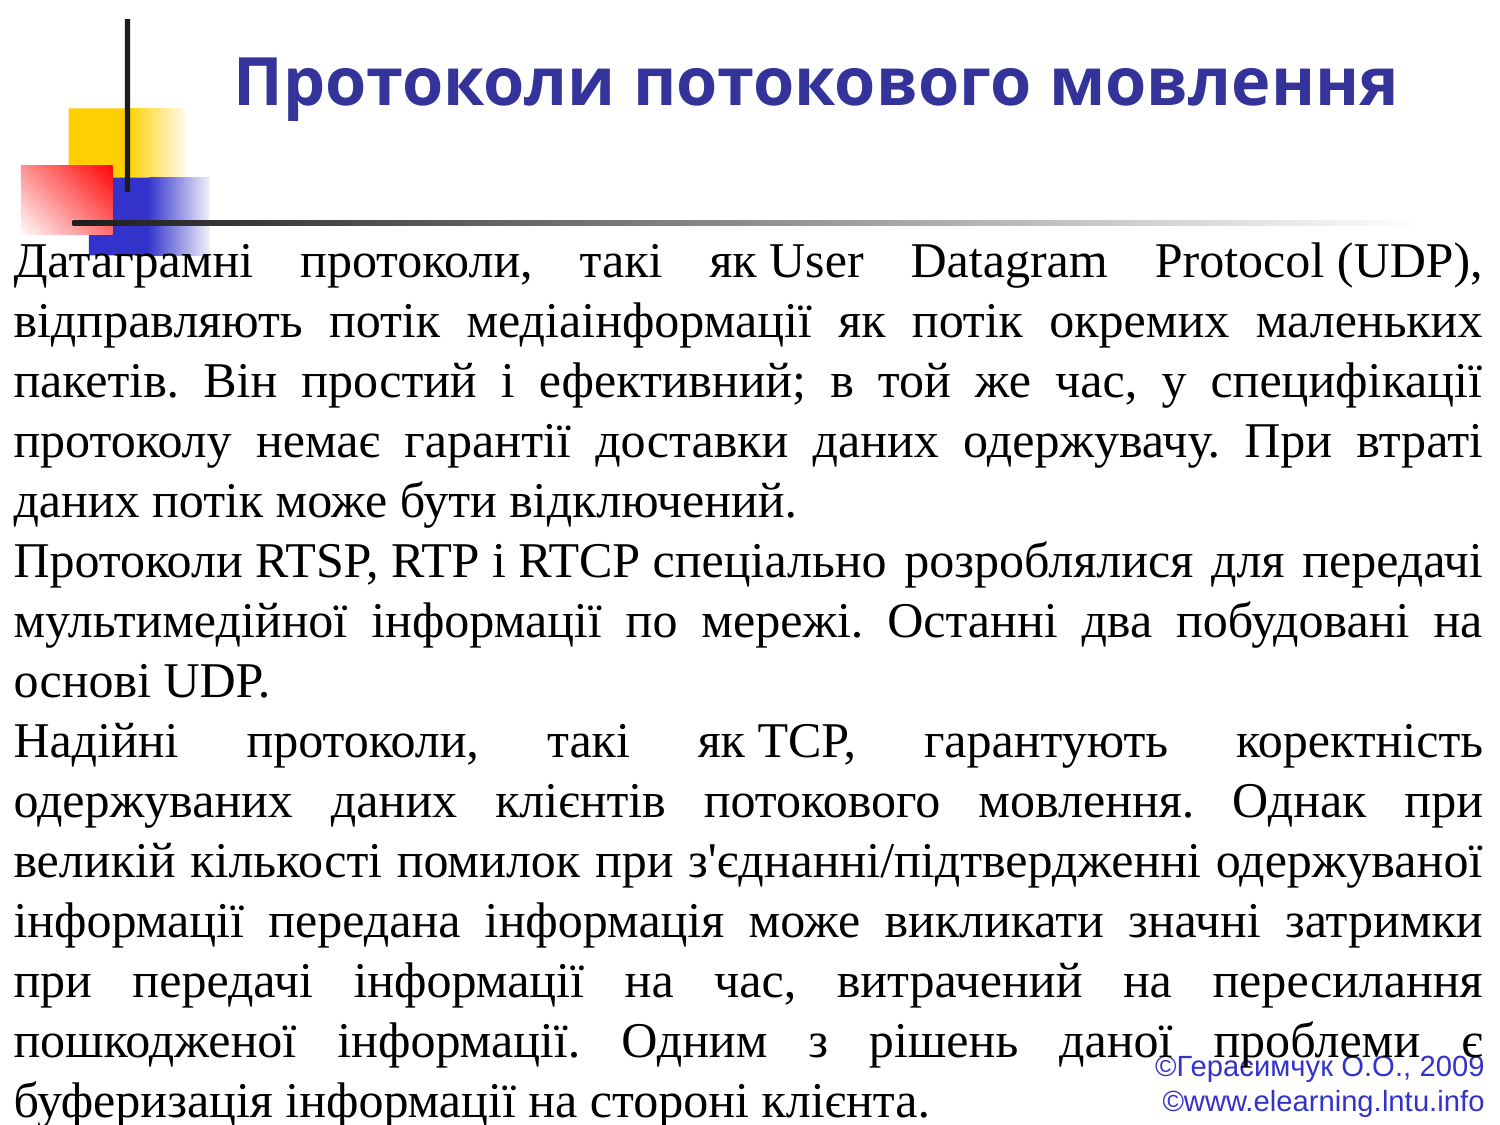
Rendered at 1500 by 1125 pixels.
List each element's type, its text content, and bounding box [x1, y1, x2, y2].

title Протоколи потокового мовлення [218, 31, 1468, 197]
text_box Датаграмні протоколи, такі як User Datagram Protocol (UDP), відправляють потік медіаінформації як потік окремих маленьких пакетів. Він простий і ефективний; в той же час, у специфікації протоколу немає гарантії доставки даних одержувачу. При втраті даних потік може бути відключений. Протоколи RTSP, RTP і RTCP спеціально розроблялися для передачі мультимедійної інформації по мережі. Останні два побудовані на основі UDP. Надійні протоколи, такі як TCP, гарантують коректність одержуваних даних клієнтів потокового мовлення. Однак при великій кількості помилок при з'єднанні/підтвердженні одержуваної інформації передана інформація може викликати значні затримки при передачі інформації на час, витрачений на пересилання пошкодженої інформації. Одним з рішень даної проблеми є буферизація інформації на стороні клієнта. [0, 220, 1499, 1125]
